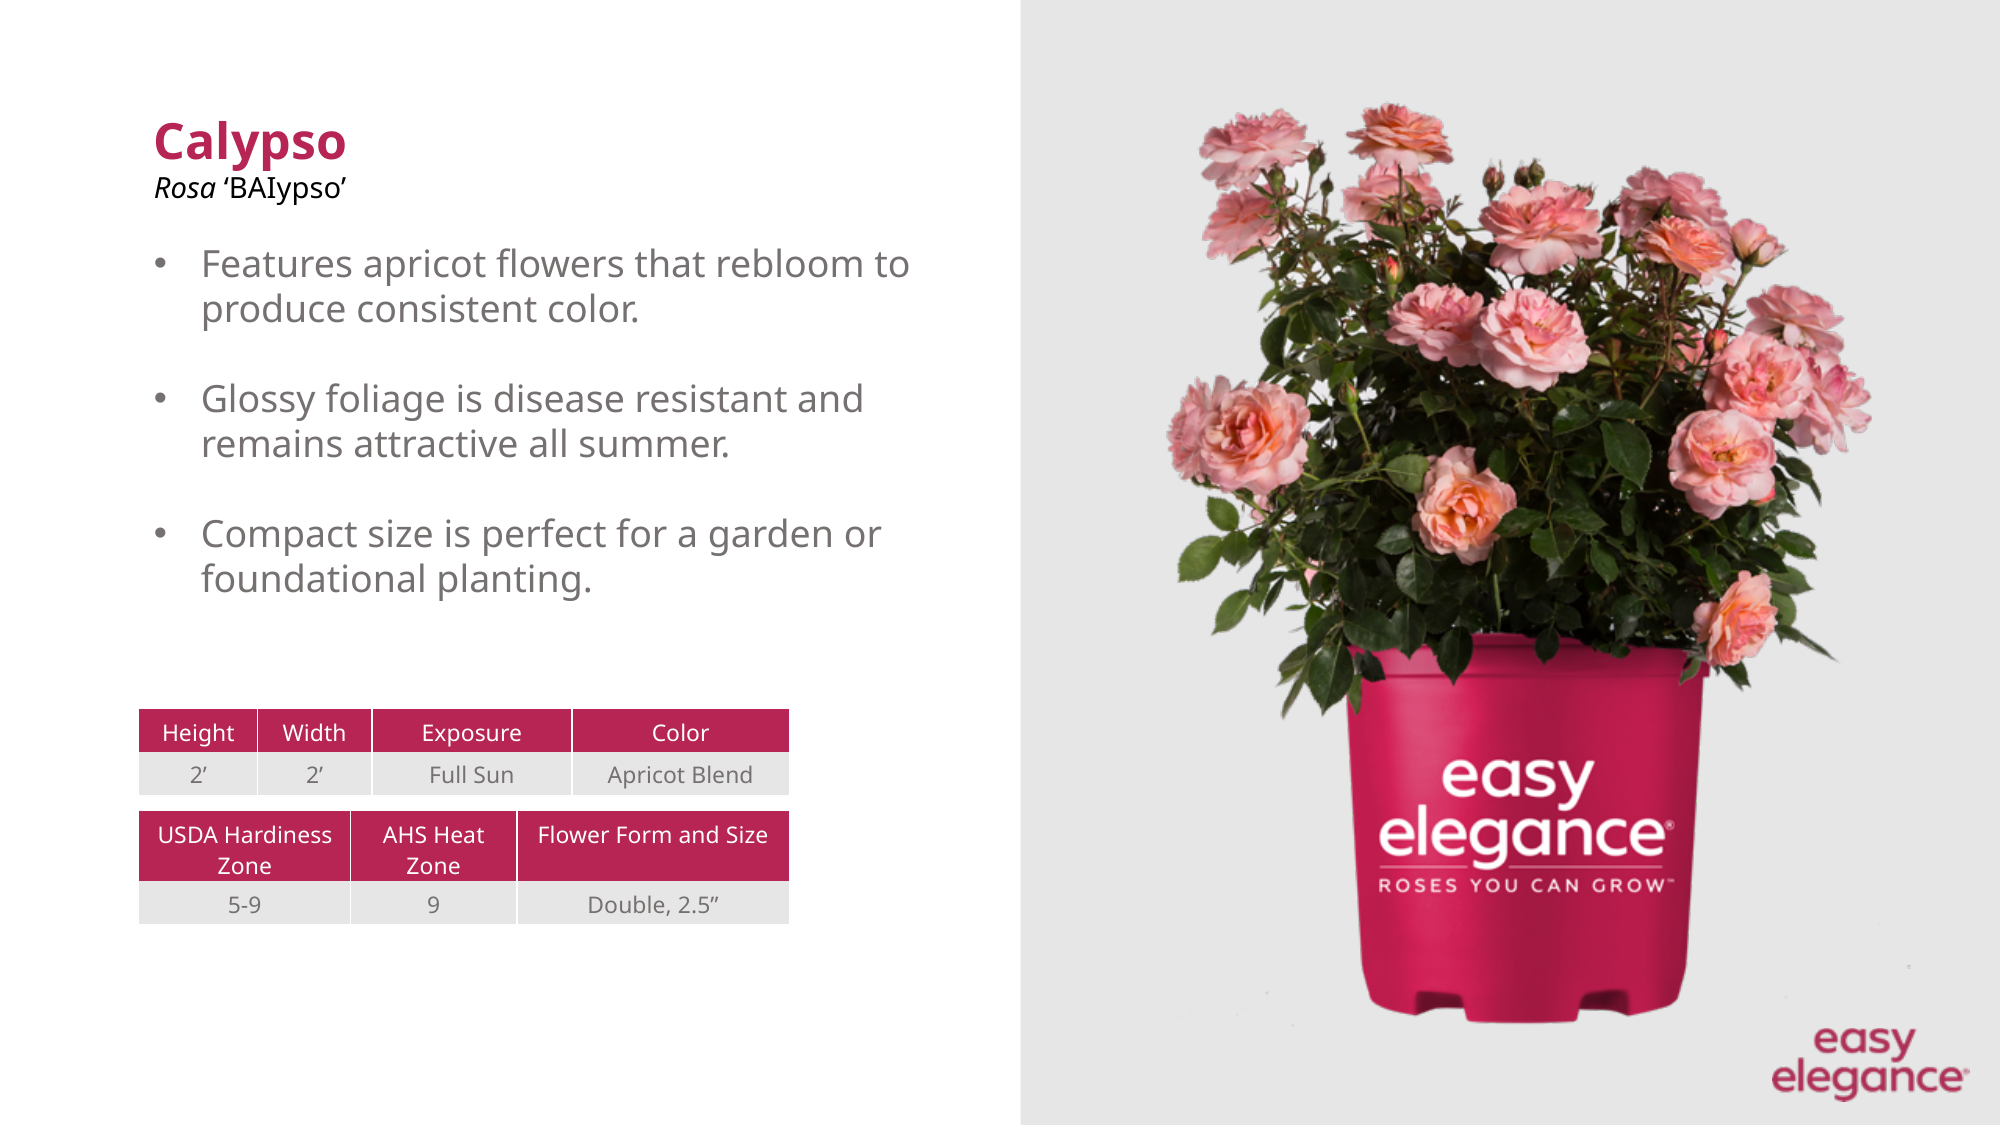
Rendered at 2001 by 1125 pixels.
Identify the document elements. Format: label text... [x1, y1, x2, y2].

table_header AHS Heat Zone [351, 811, 516, 881]
table_header Height [139, 709, 257, 752]
text_box [1020, 0, 2000, 1125]
table_cell Full Sun [373, 752, 571, 795]
table_header Color [573, 709, 789, 752]
picture [1109, 63, 1970, 1103]
table_cell 2’ [258, 752, 371, 795]
table_header Flower Form and Size [518, 811, 789, 881]
table_header Exposure [373, 709, 571, 752]
table_cell 5-9 [139, 881, 350, 924]
table_header Width [258, 709, 371, 752]
table_cell Double, 2.5” [518, 881, 789, 924]
table_cell Apricot Blend [573, 752, 789, 795]
table_cell 9 [351, 881, 516, 924]
text_box Calypso Rosa ‘BAIypso’ Features apricot flowers that rebloom to produce consistent color. Glossy foliage is disease resistant and remains attractive all summer. Compact size is perfect for a garden or foundational planting. [139, 102, 980, 607]
table_header USDA Hardiness Zone [139, 811, 350, 881]
table_cell 2’ [139, 752, 257, 795]
